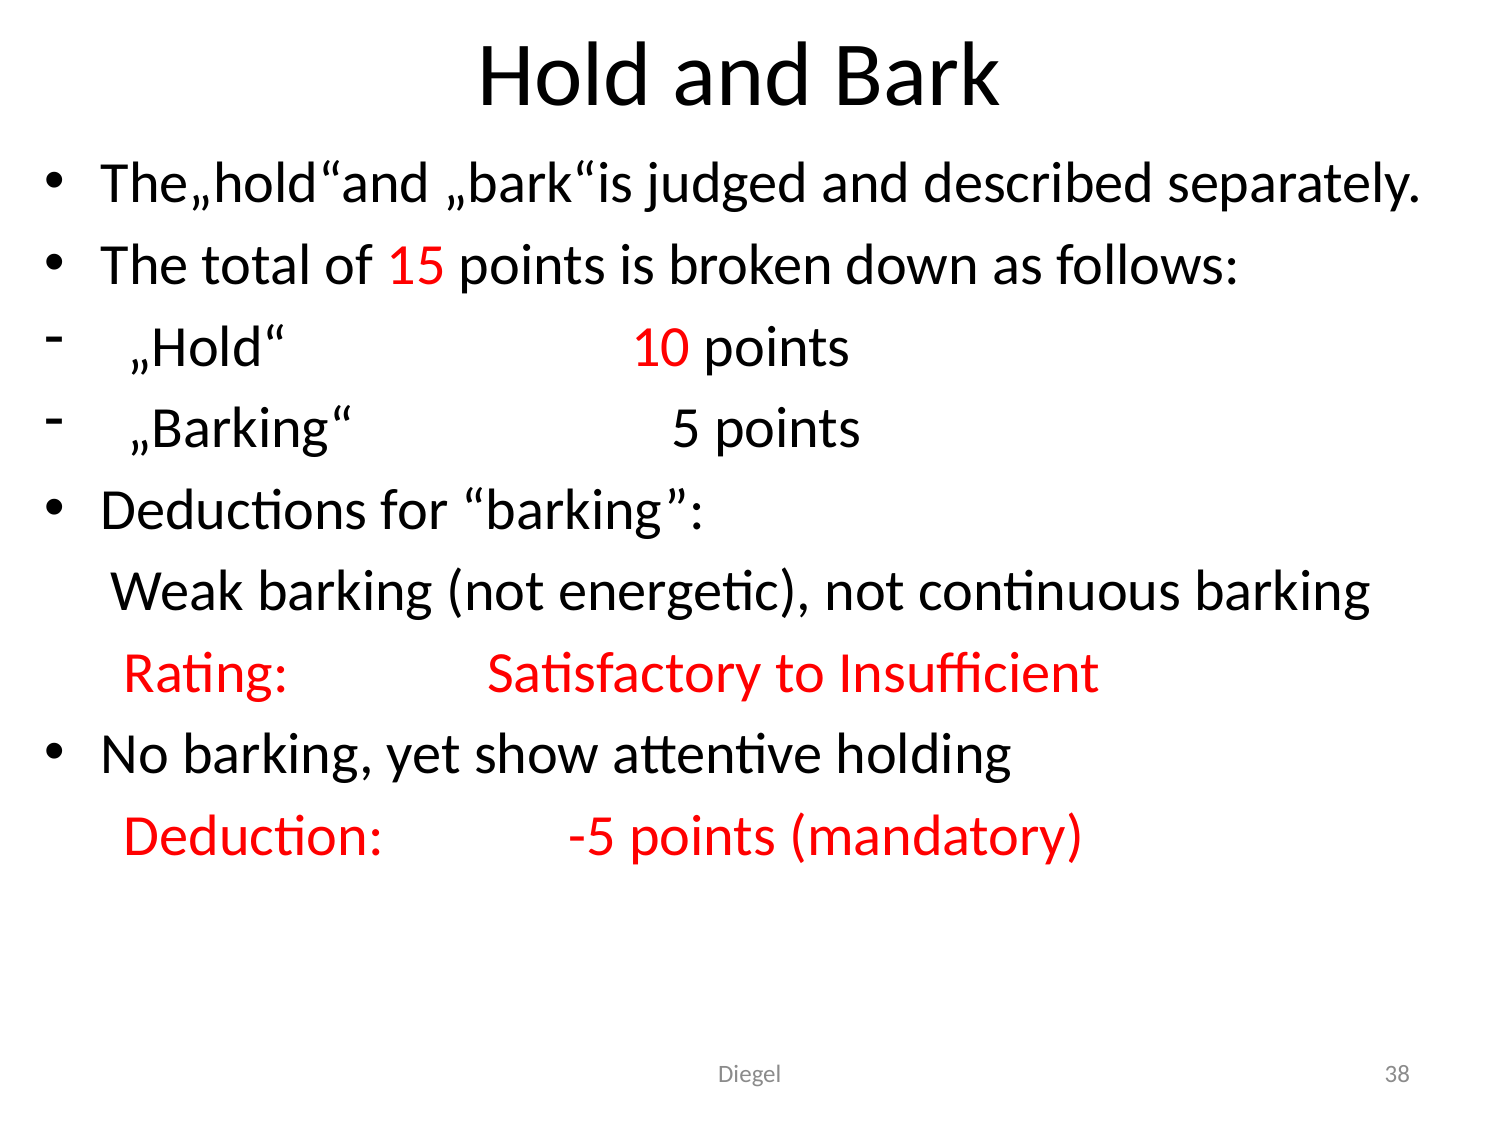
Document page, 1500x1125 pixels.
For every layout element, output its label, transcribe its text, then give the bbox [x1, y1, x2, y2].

title Hold and Bark [75, 0, 1425, 137]
list The„hold“and „bark“is judged and described separately. The total of 15 points is broken down as follows: „Hold“ 10 points  „Barking“ 5 points Deductions for “barking”: Weak barking (not energetic), not continuous barking Rating: Satisfactory to Insufficient No barking, yet show attentive holding Deduction: -5 points (mandatory) [29, 137, 1459, 1059]
footer Diegel [512, 1042, 988, 1103]
slide_number 38 [1074, 1042, 1425, 1103]
